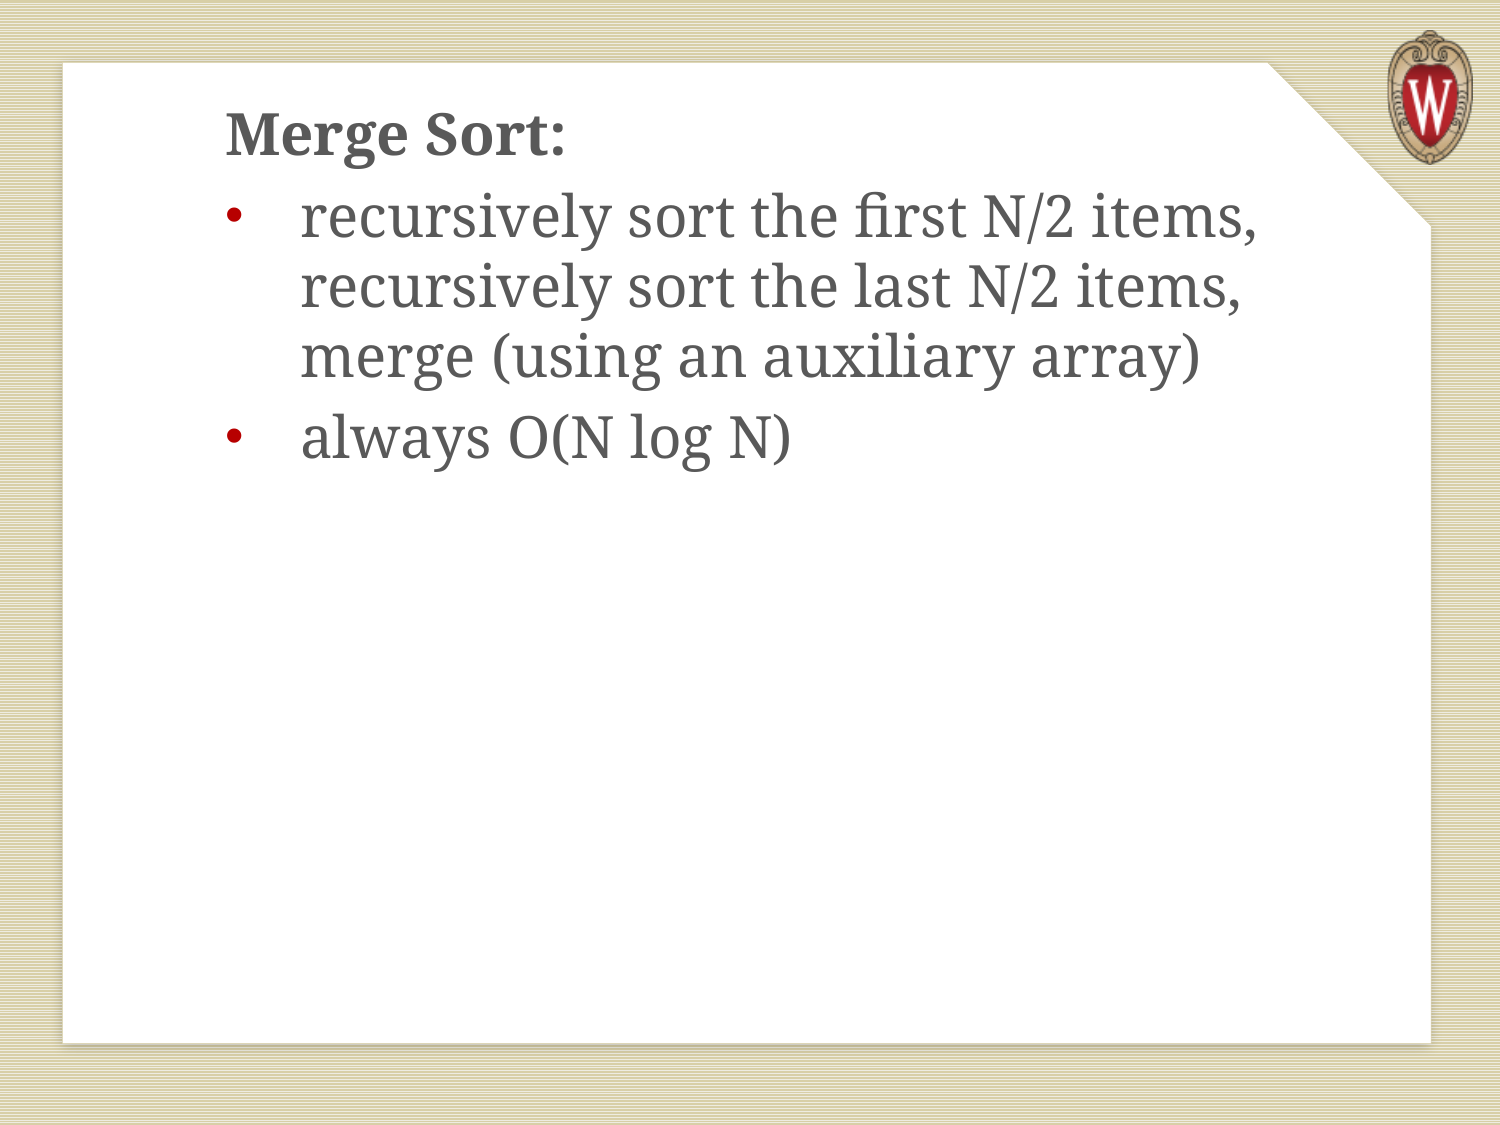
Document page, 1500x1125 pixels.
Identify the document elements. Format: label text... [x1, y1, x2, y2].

subtitle Merge Sort: recursively sort the first N/2 items, recursively sort the last N/2 items, merge (using an auxiliary array) always O(N log N) [225, 97, 1275, 887]
